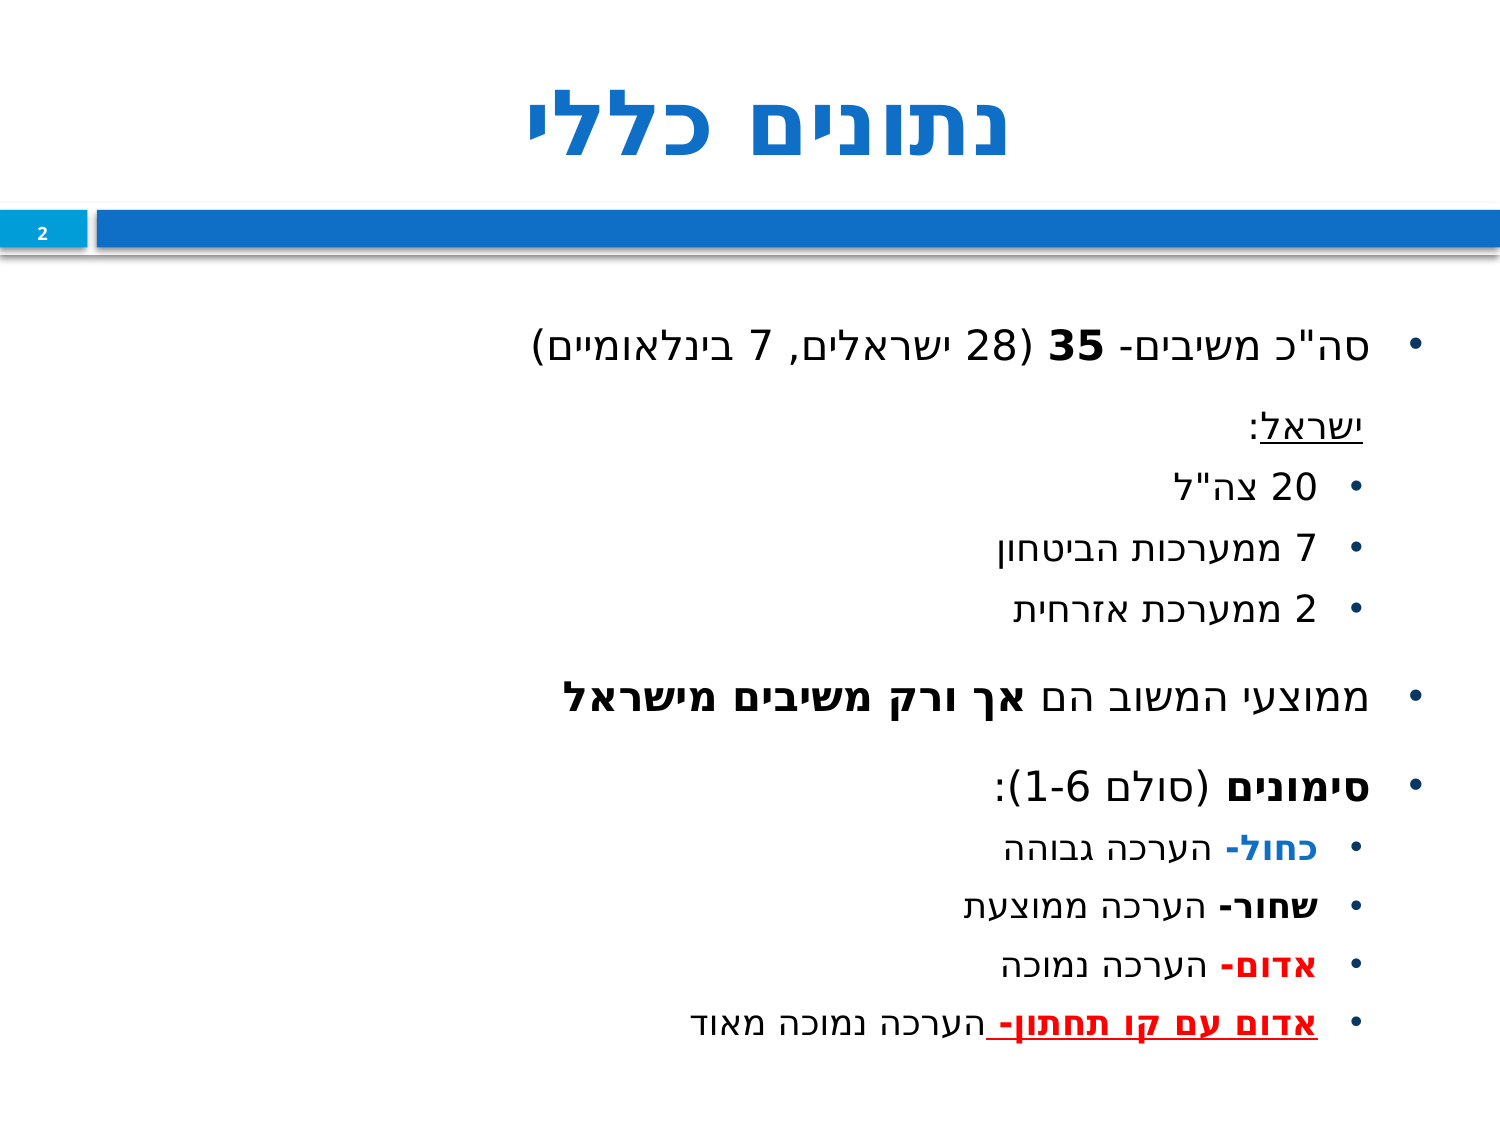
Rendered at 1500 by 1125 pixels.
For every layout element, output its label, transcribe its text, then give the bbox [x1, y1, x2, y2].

title נתונים כללי [100, 37, 1439, 201]
slide_number 2 [0, 214, 87, 255]
list סה"כ משיבים- 35 (28 ישראלים, 7 בינלאומיים) ישראל: 20 צה"ל 7 ממערכות הביטחון 2 ממערכת אזרחית ממוצעי המשוב הם אך ורק משיבים מישראל סימונים (סולם 1-6): כחול- הערכה גבוהה שחור- הערכה ממוצעת אדום- הערכה נמוכה אדום עם קו תחתון- הערכה נמוכה מאוד [64, 285, 1439, 1095]
